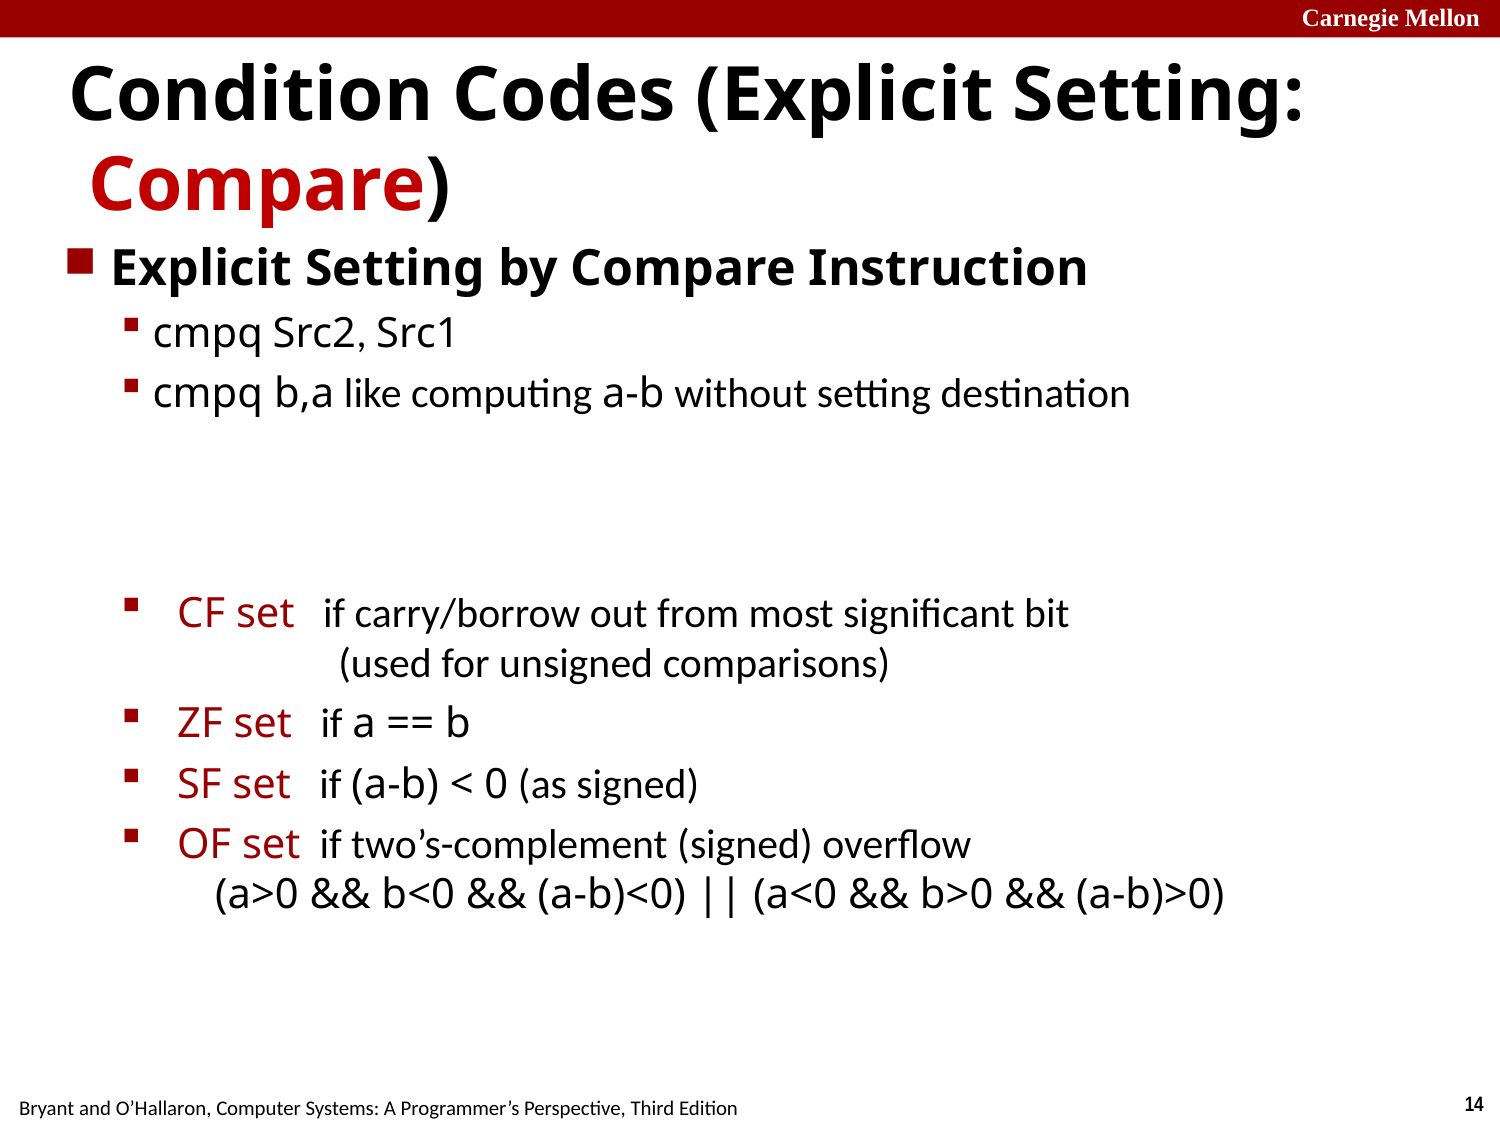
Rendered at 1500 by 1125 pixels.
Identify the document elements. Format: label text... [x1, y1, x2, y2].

title Condition Codes (Explicit Setting: Compare) [62, 41, 1438, 228]
list Explicit Setting by Compare Instruction cmpq Src2, Src1 cmpq b,a like computing a-b without setting destination CF set if carry/borrow out from most significant bit (used for unsigned comparisons) ZF set if a == b SF set if (a-b) < 0 (as signed) OF set if two’s-complement (signed) overflow (a>0 && b<0 && (a-b)<0) || (a<0 && b>0 && (a-b)>0) [62, 228, 1475, 816]
